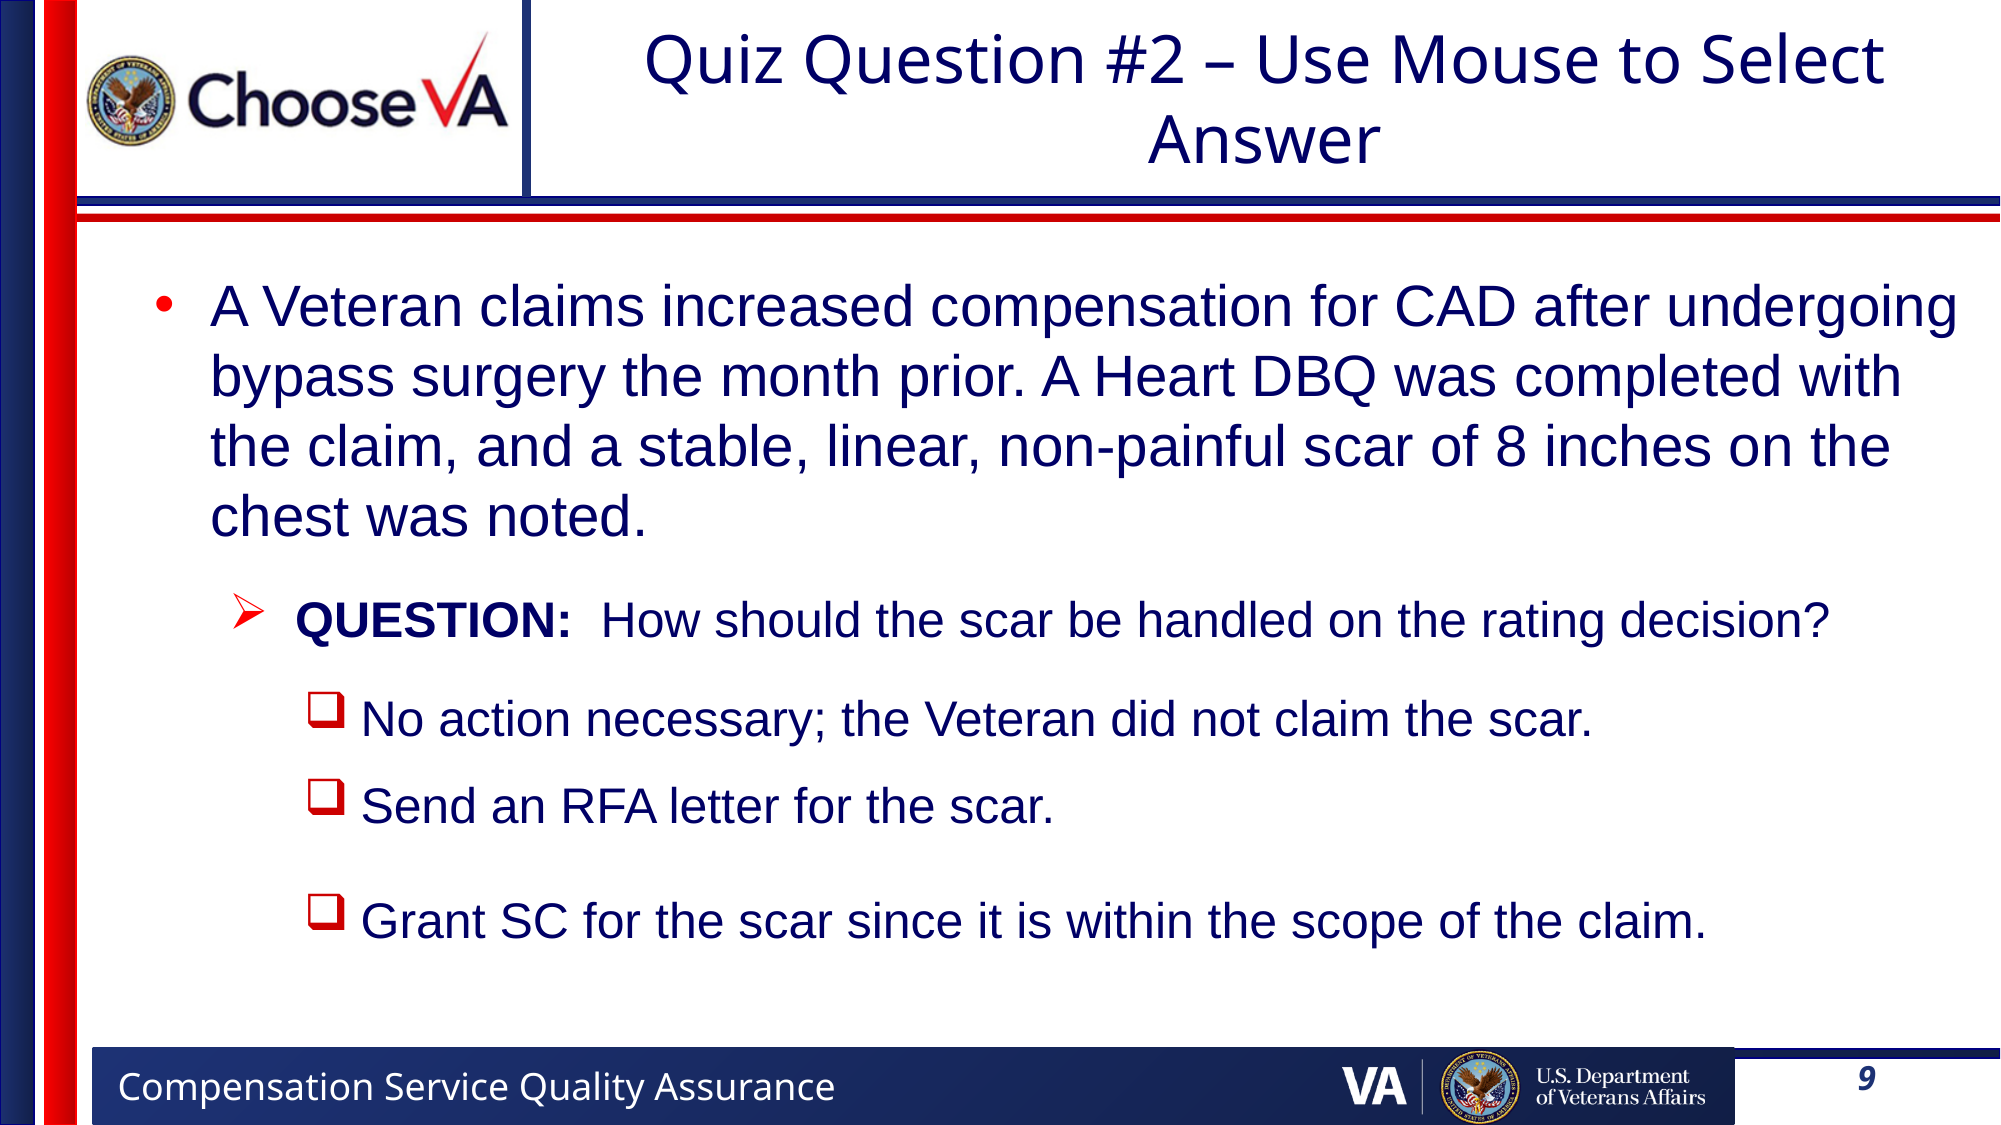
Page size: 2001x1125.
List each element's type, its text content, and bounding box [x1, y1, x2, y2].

slide_number 9 [1733, 1042, 2000, 1118]
picture [84, 15, 515, 157]
title Quiz Question #2 – Use Mouse to Select Answer [530, 0, 2000, 194]
list A Veteran claims increased compensation for CAD after undergoing bypass surgery the month prior. A Heart DBQ was completed with the claim, and a stable, linear, non-painful scar of 8 inches on the chest was noted. QUESTION: How should the scar be handled on the rating decision? No action necessary; the Veteran did not claim the scar. Send an RFA letter for the scar. Grant SC for the scar since it is within the scope of the claim. [138, 260, 1977, 1031]
picture [1342, 1049, 1705, 1125]
